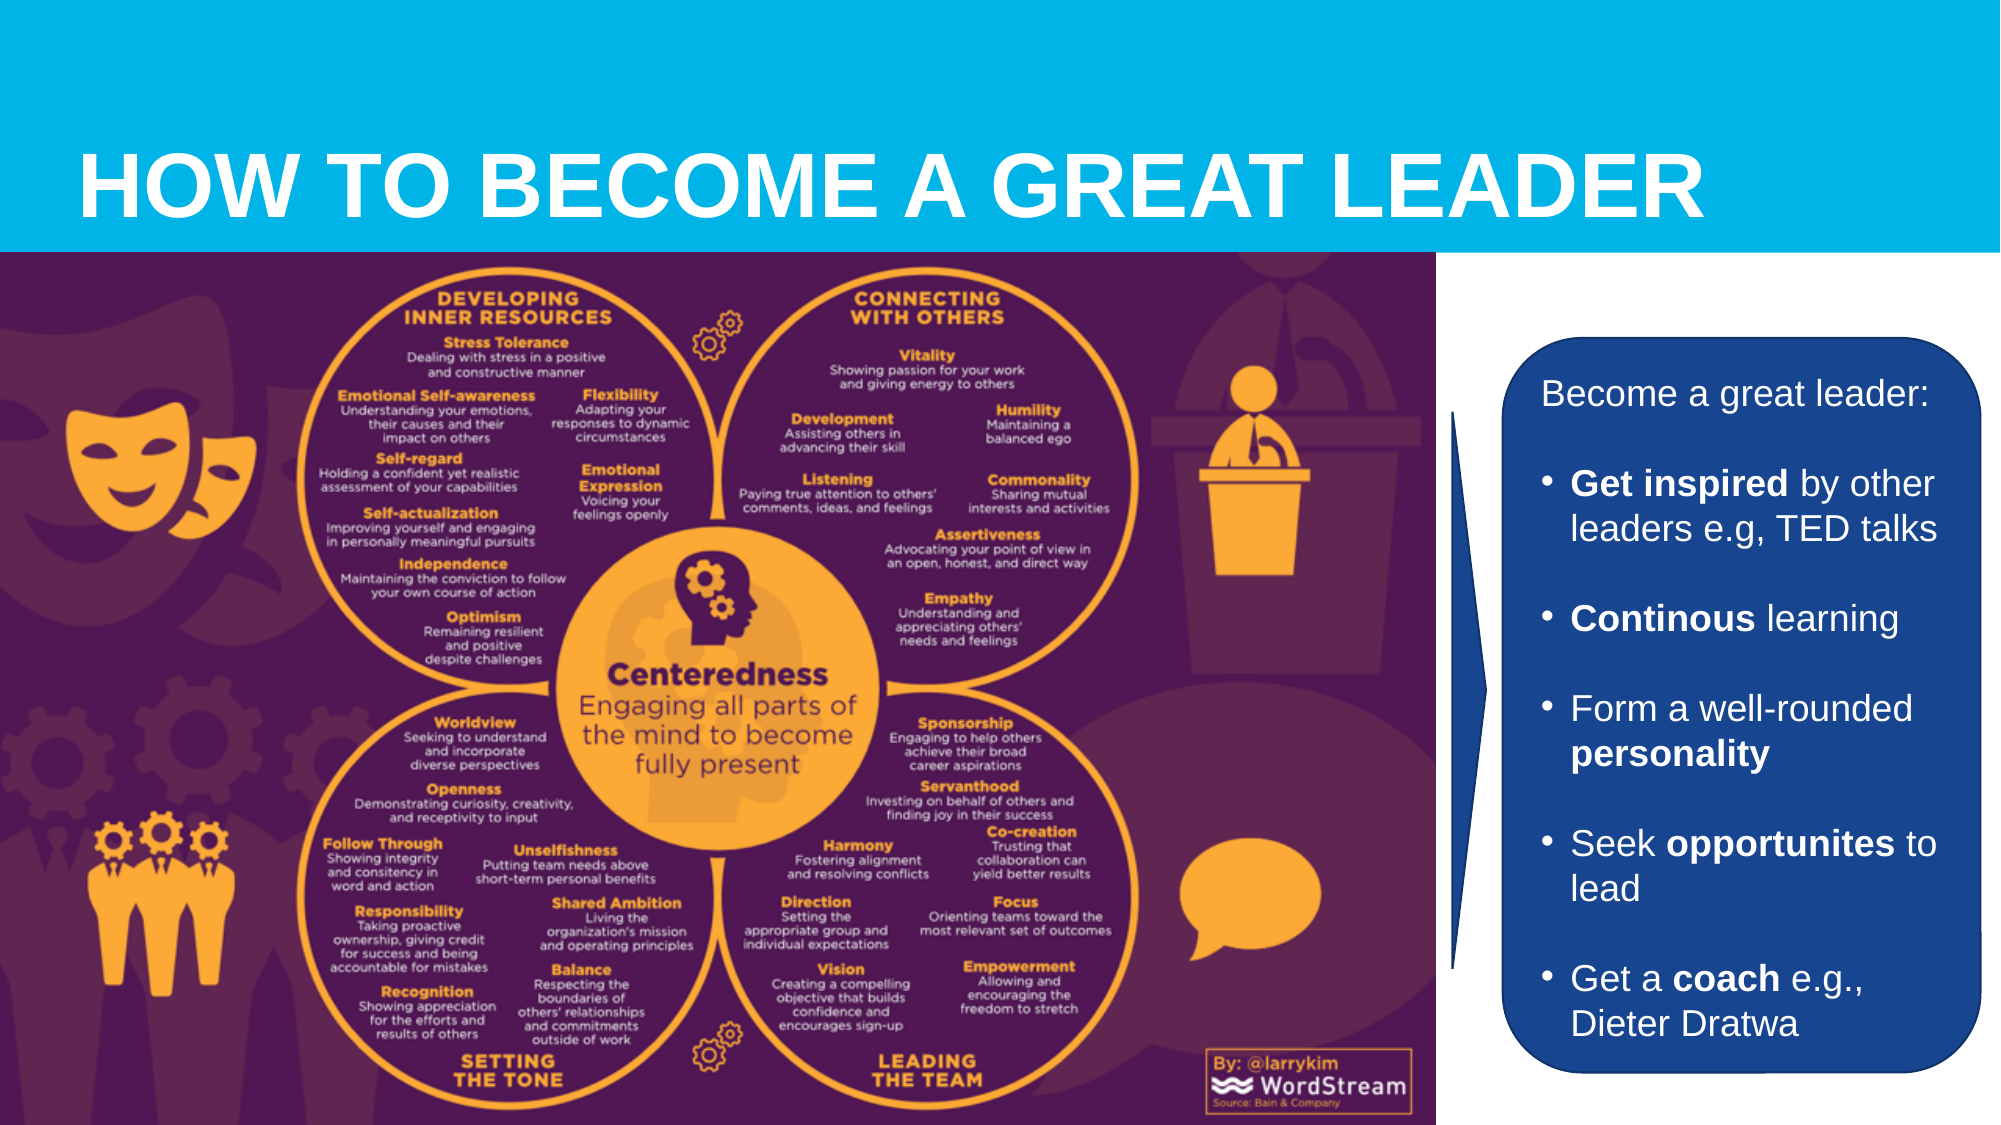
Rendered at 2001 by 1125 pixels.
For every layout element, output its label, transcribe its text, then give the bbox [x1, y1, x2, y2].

text_box [1451, 411, 1487, 970]
text_box Become a great leader: Get inspired by other leaders e.g, TED talks Continous learning Form a well-rounded personality Seek opportunites to lead Get a coach e.g., Dieter Dratwa [1501, 336, 1982, 1074]
title How to become a great leader [62, 0, 1950, 253]
picture [0, 253, 1436, 1125]
